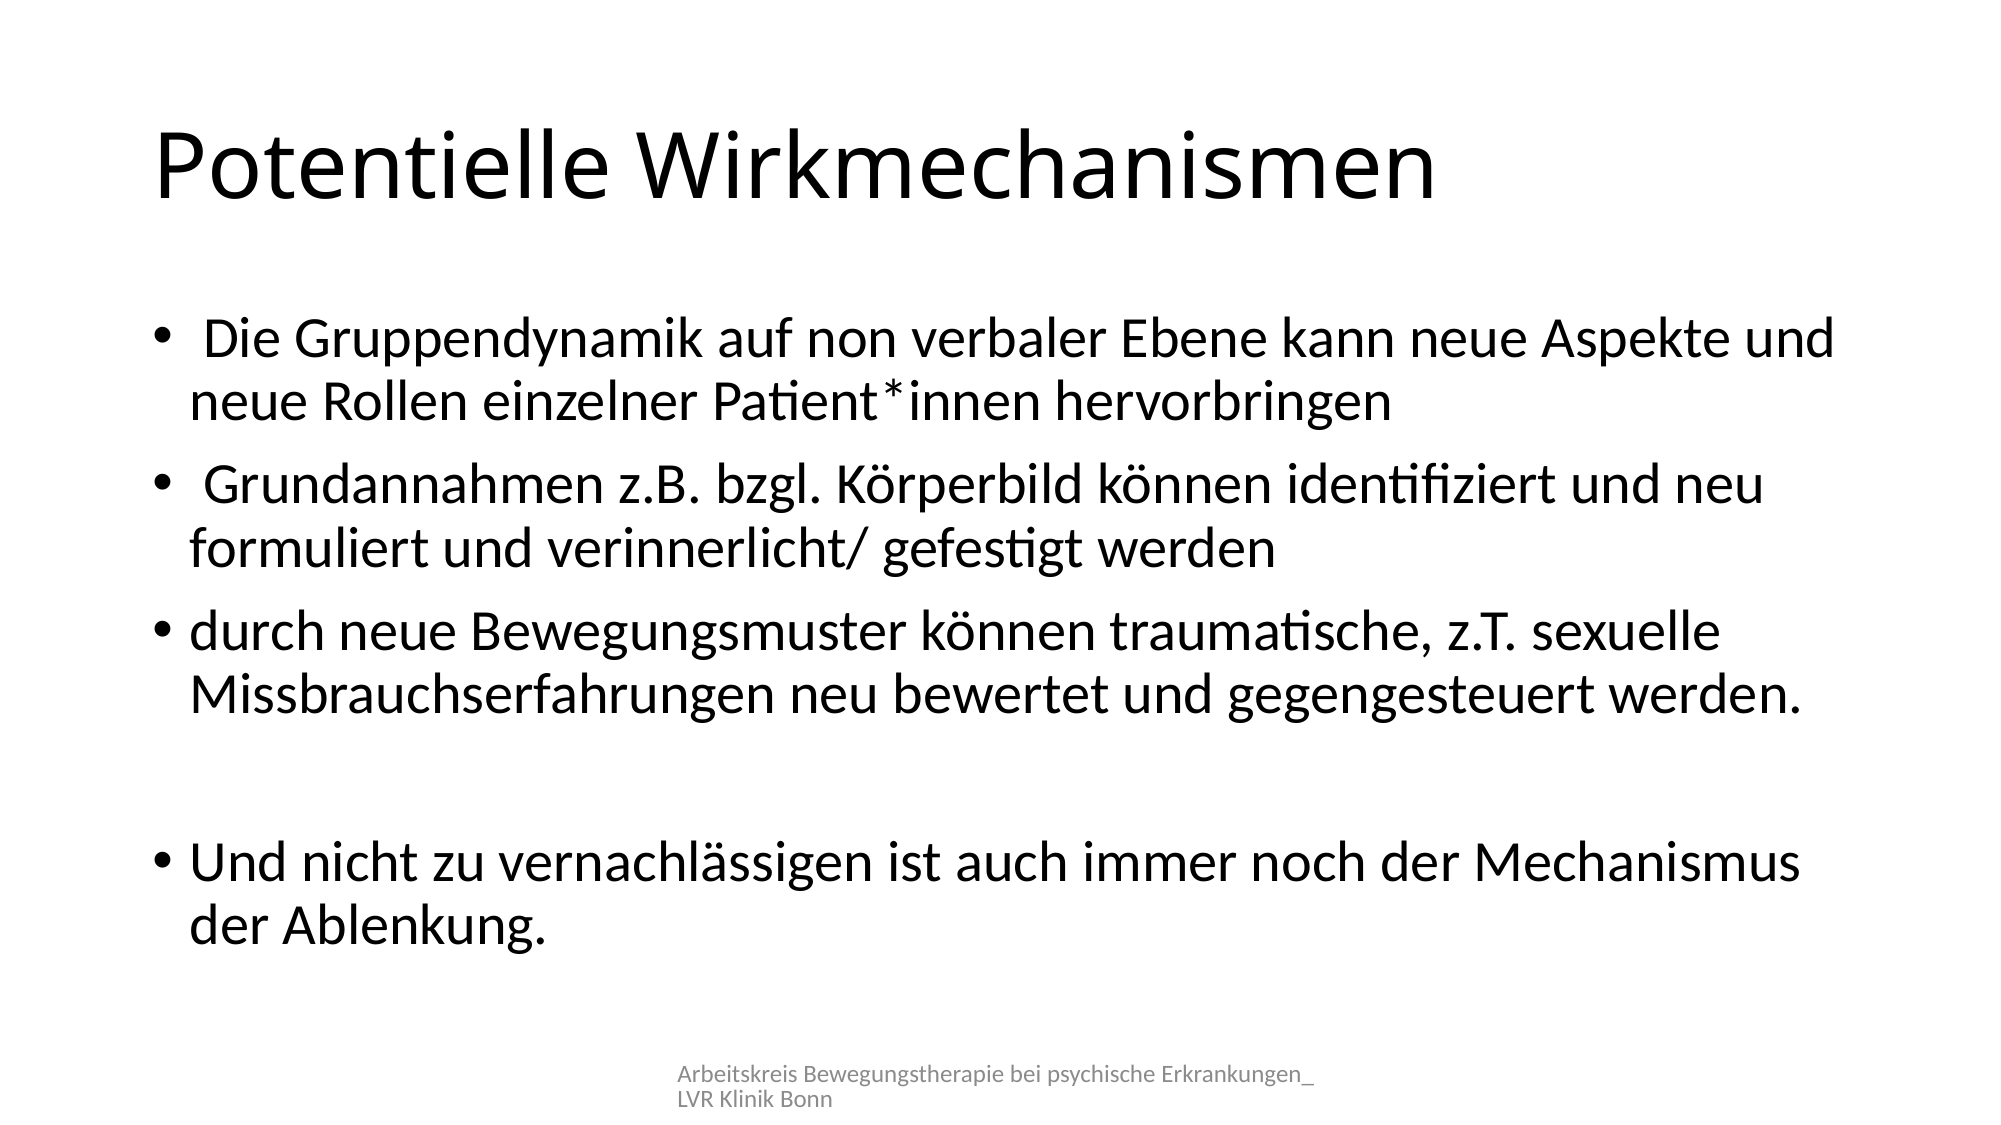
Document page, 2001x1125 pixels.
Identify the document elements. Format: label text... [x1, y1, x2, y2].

list Die Gruppendynamik auf non verbaler Ebene kann neue Aspekte und neue Rollen einzelner Patient*innen hervorbringen Grundannahmen z.B. bzgl. Körperbild können identifiziert und neu formuliert und verinnerlicht/ gefestigt werden durch neue Bewegungsmuster können traumatische, z.T. sexuelle Missbrauchserfahrungen neu bewertet und gegengesteuert werden. Und nicht zu vernachlässigen ist auch immer noch der Mechanismus der Ablenkung. [137, 299, 1863, 1014]
footer Arbeitskreis Bewegungstherapie bei psychische Erkrankungen_LVR Klinik Bonn [662, 1042, 1338, 1103]
title Potentielle Wirkmechanismen [137, 59, 1863, 278]
